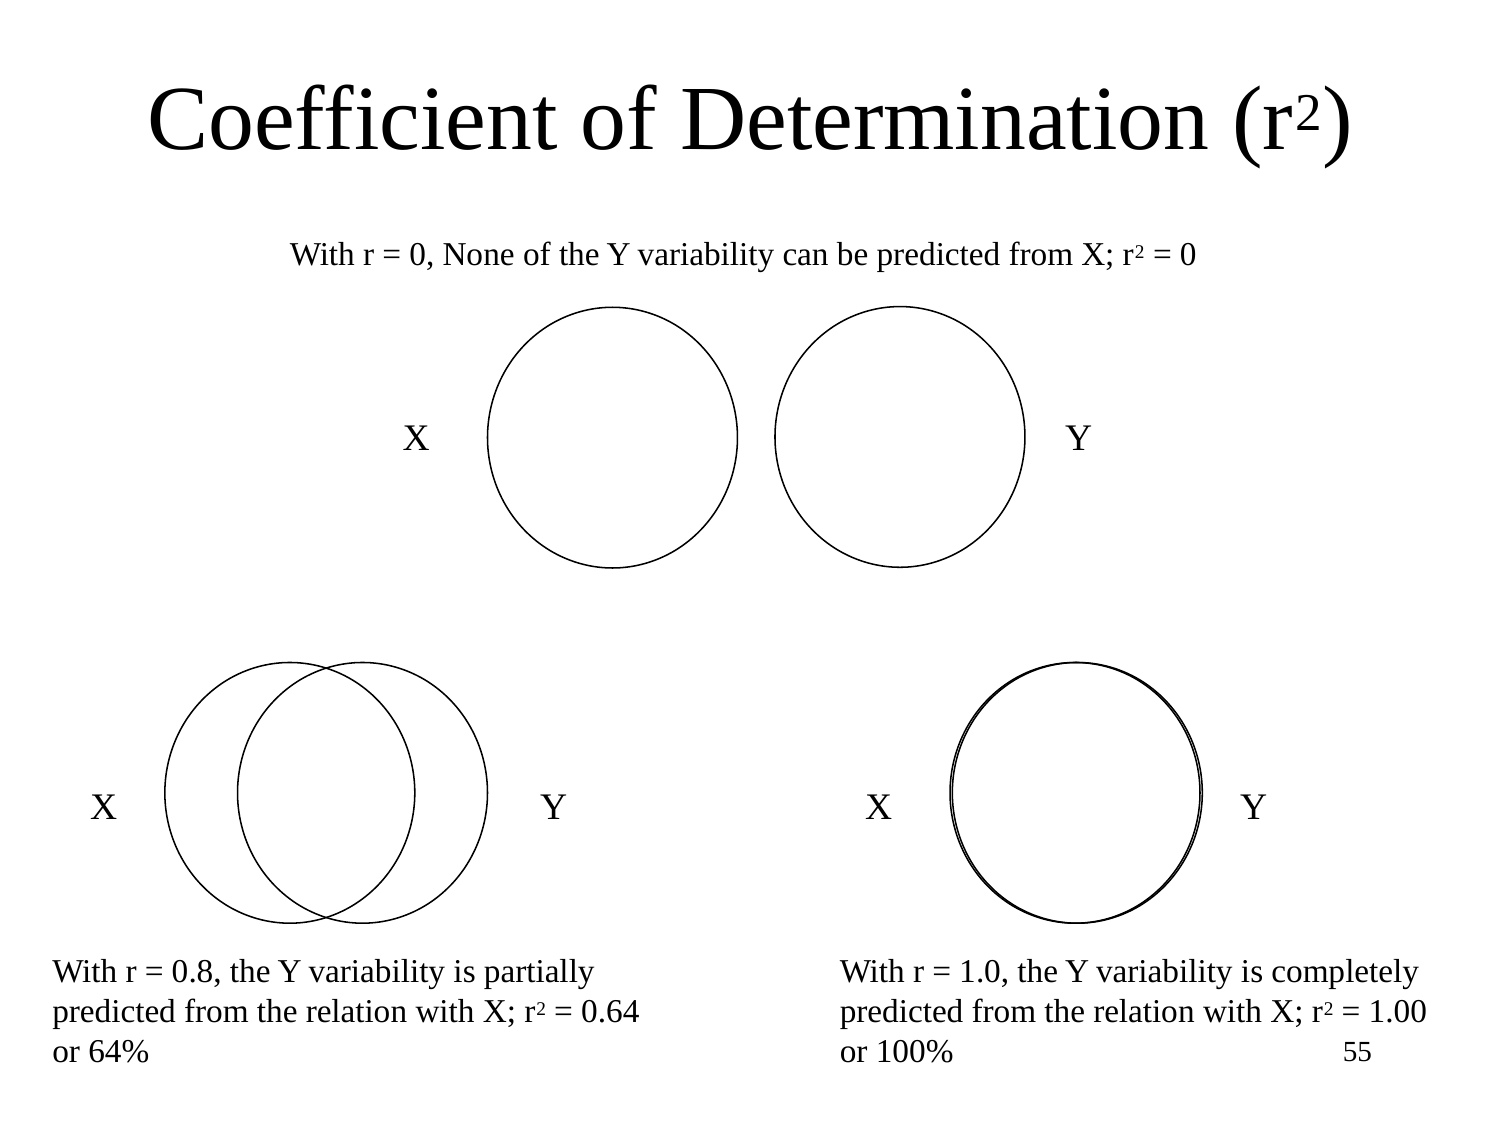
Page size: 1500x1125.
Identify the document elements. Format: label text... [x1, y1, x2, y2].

text_box X [387, 405, 445, 466]
text_box With r = 1.0, the Y variability is completely predicted from the relation with X; r2 = 1.00 or 100% [825, 941, 1463, 1076]
text_box Y [1225, 774, 1283, 835]
text_box Y [525, 774, 583, 835]
text_box [950, 662, 1201, 924]
text_box X [850, 774, 908, 835]
text_box Y [1050, 405, 1108, 466]
text_box [774, 306, 1025, 568]
text_box [164, 662, 326, 924]
text_box [237, 662, 488, 924]
slide_number 55 [1074, 1024, 1388, 1101]
text_box [1115, 668, 1203, 915]
text_box [487, 307, 738, 568]
text_box X [75, 774, 133, 835]
text_box With r = 0, None of the Y variability can be predicted from X; r2 = 0 [274, 224, 1263, 280]
title Coefficient of Determination (r2) [112, 62, 1388, 163]
text_box With r = 0.8, the Y variability is partially predicted from the relation with X; r2 = 0.64 or 64% [37, 941, 688, 1076]
